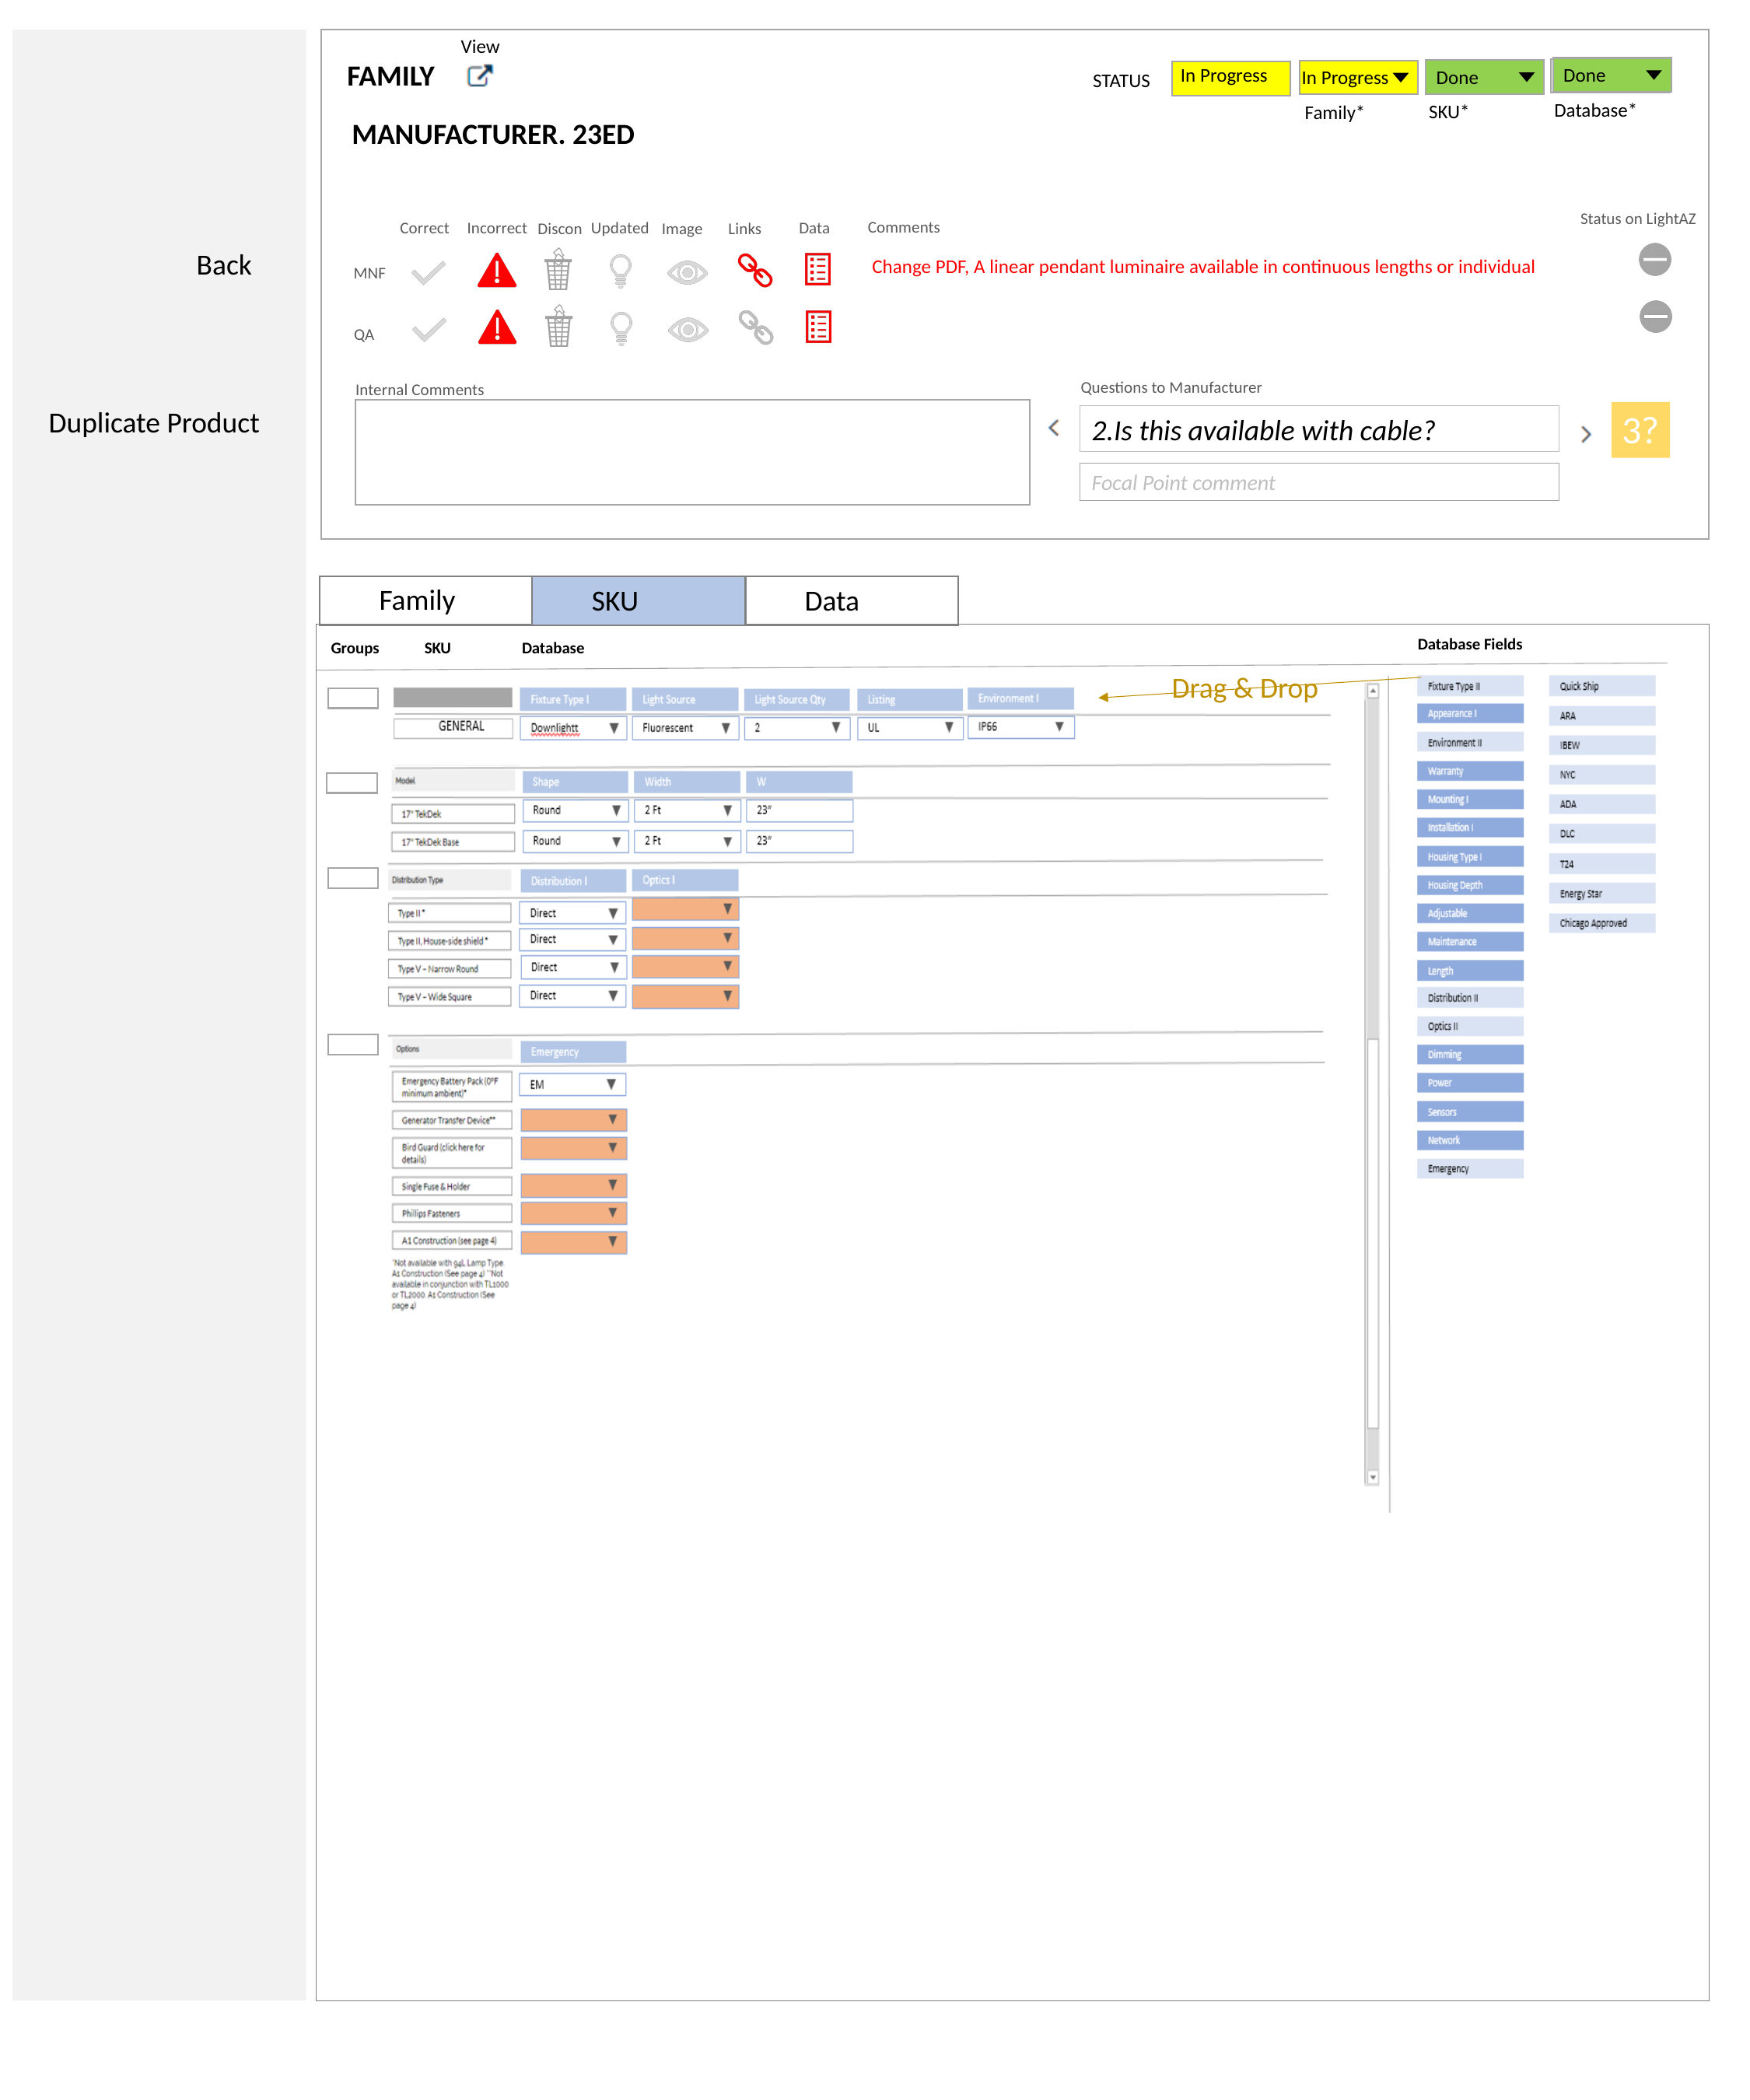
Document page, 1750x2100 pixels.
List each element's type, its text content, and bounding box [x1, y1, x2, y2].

text_box [1643, 69, 1664, 82]
picture [475, 248, 519, 292]
picture [600, 252, 640, 291]
picture [411, 255, 446, 291]
picture [1569, 416, 1602, 452]
picture [799, 306, 838, 346]
picture [460, 56, 507, 108]
picture [601, 310, 641, 348]
picture [476, 305, 520, 348]
text_box Back [184, 240, 264, 287]
text_box [1517, 72, 1537, 84]
text_box [12, 29, 307, 2001]
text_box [1098, 677, 1422, 698]
picture [663, 249, 712, 297]
text_box [319, 576, 531, 626]
picture [387, 670, 1668, 1513]
text_box [1425, 59, 1545, 95]
text_box [1552, 57, 1672, 93]
text_box Duplicate Product [37, 397, 271, 445]
picture [731, 247, 779, 294]
picture [1038, 409, 1073, 445]
picture [798, 250, 838, 289]
text_box Family [367, 575, 467, 622]
text_box SKU [579, 576, 650, 622]
picture [537, 304, 580, 347]
picture [664, 306, 712, 354]
picture [1635, 239, 1675, 280]
text_box Data [793, 576, 872, 622]
picture [537, 247, 579, 290]
picture [1635, 296, 1676, 337]
picture [411, 312, 447, 348]
text_box [315, 624, 1710, 2001]
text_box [316, 663, 1668, 670]
text_box Done [1424, 58, 1491, 94]
text_box [531, 576, 744, 626]
text_box Done [1552, 57, 1618, 92]
text_box [744, 576, 959, 626]
picture [732, 303, 780, 352]
text_box [320, 29, 1710, 540]
